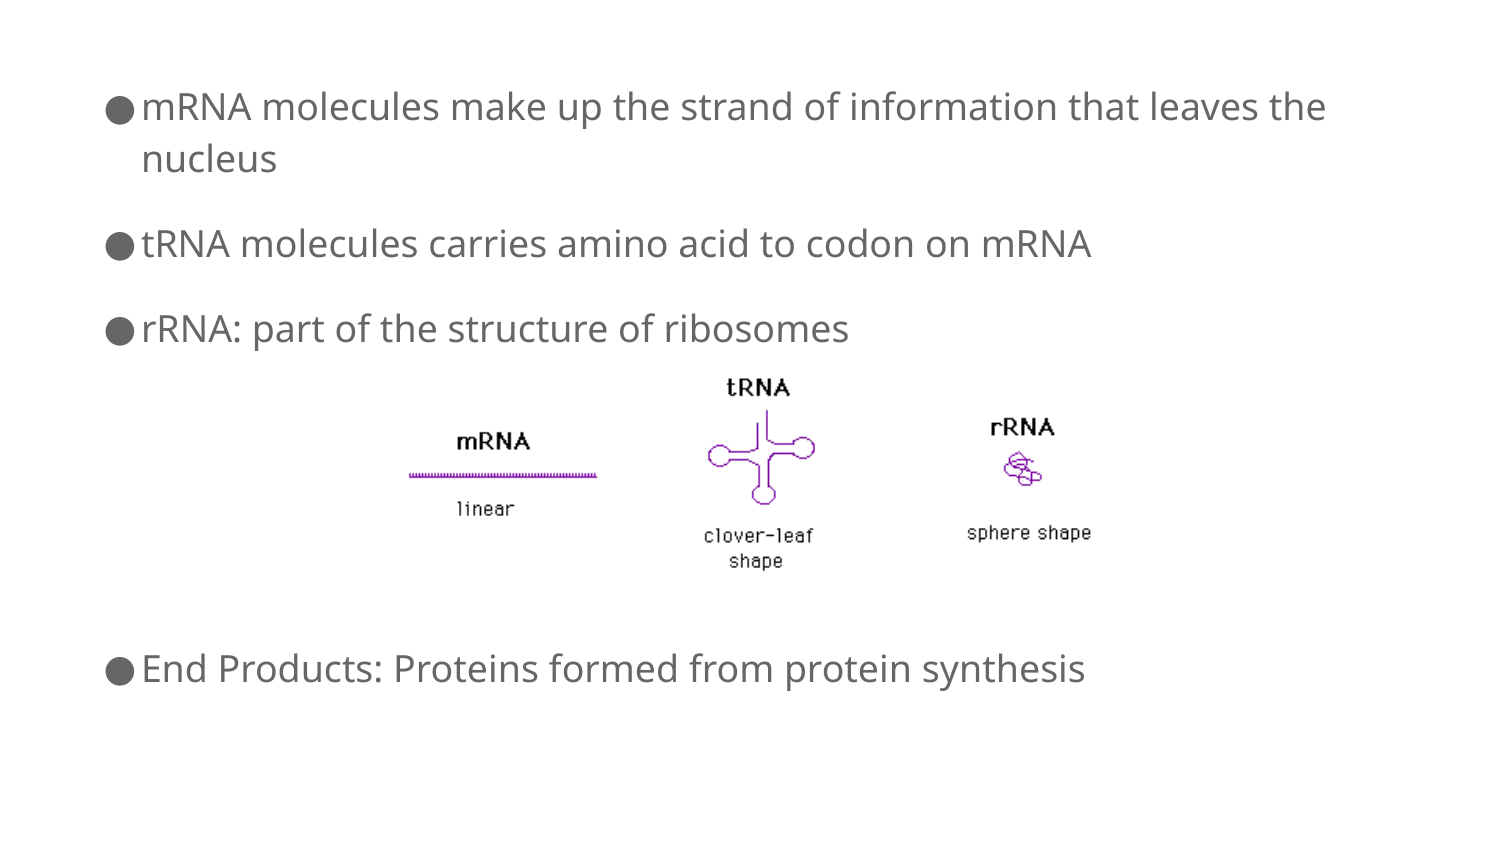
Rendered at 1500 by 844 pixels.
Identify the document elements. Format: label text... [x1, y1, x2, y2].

picture [396, 371, 1104, 579]
list mRNA molecules make up the strand of information that leaves the nucleus tRNA molecules carries amino acid to codon on mRNA rRNA: part of the structure of ribosomes End Products: Proteins formed from protein synthesis [51, 61, 1449, 750]
